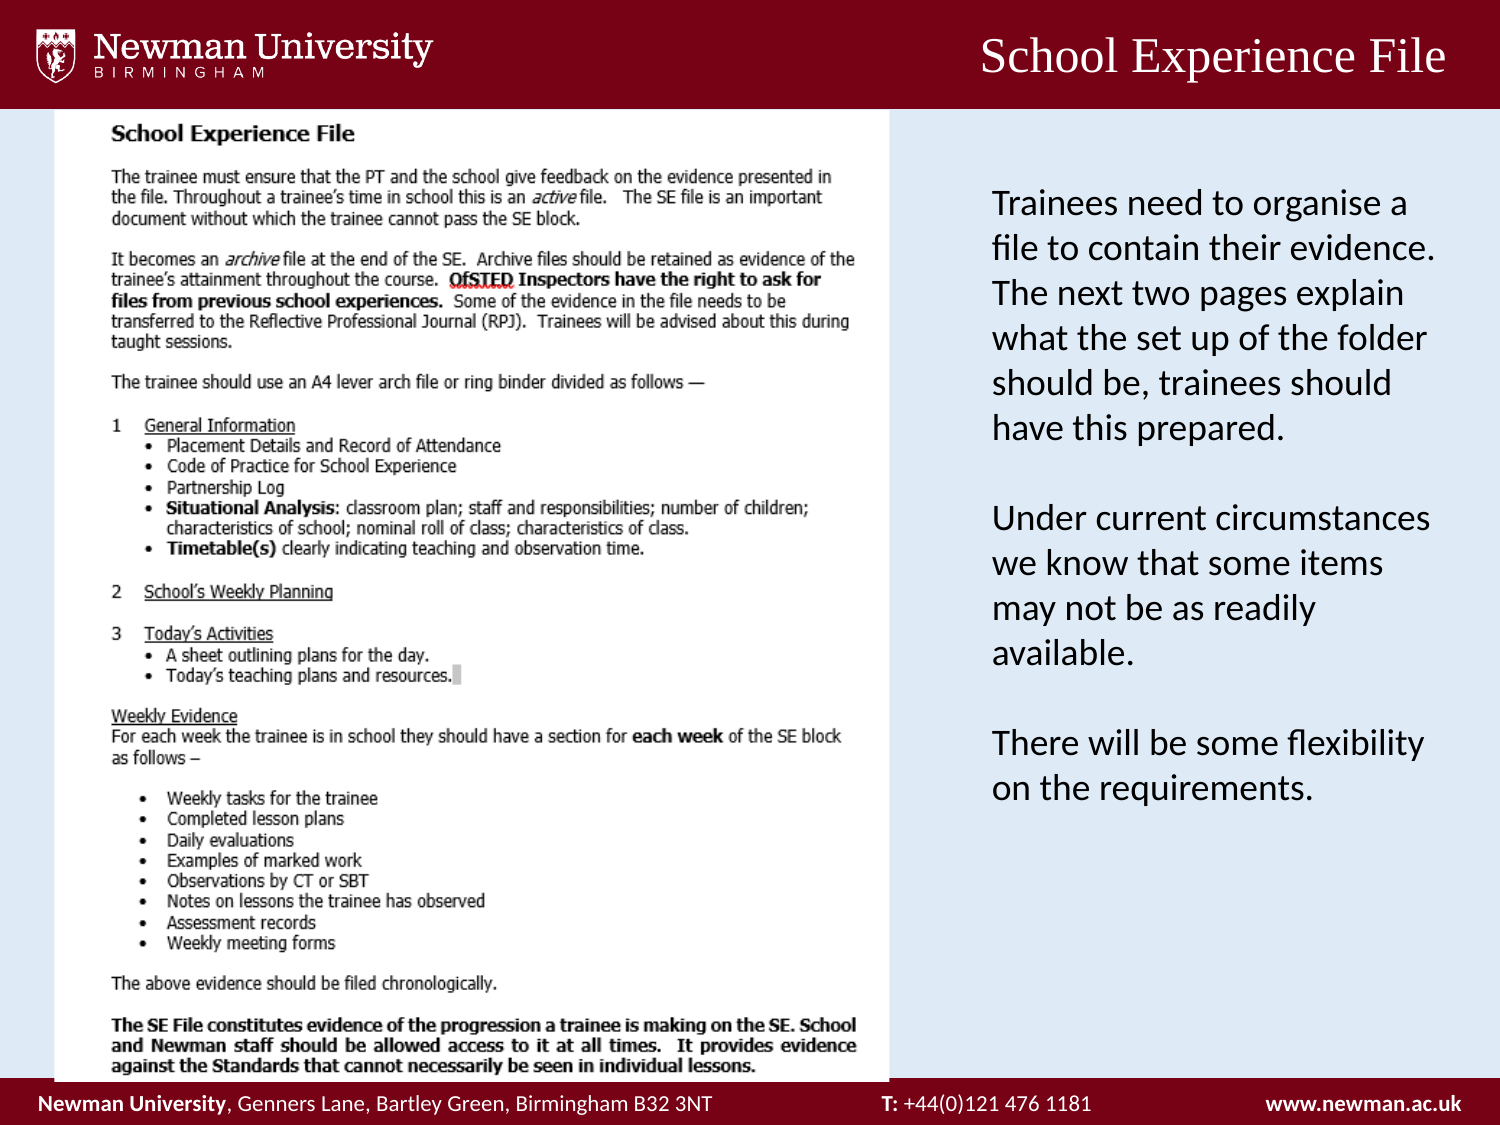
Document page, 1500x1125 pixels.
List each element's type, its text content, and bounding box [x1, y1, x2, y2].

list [54, 110, 890, 1082]
text_box Trainees need to organise a file to contain their evidence. The next two pages explain what the set up of the folder should be, trainees should have this prepared. Under current circumstances we know that some items may not be as readily available. There will be some flexibility on the requirements. [977, 170, 1462, 816]
picture [34, 27, 435, 85]
title School Experience File [835, 25, 1462, 88]
